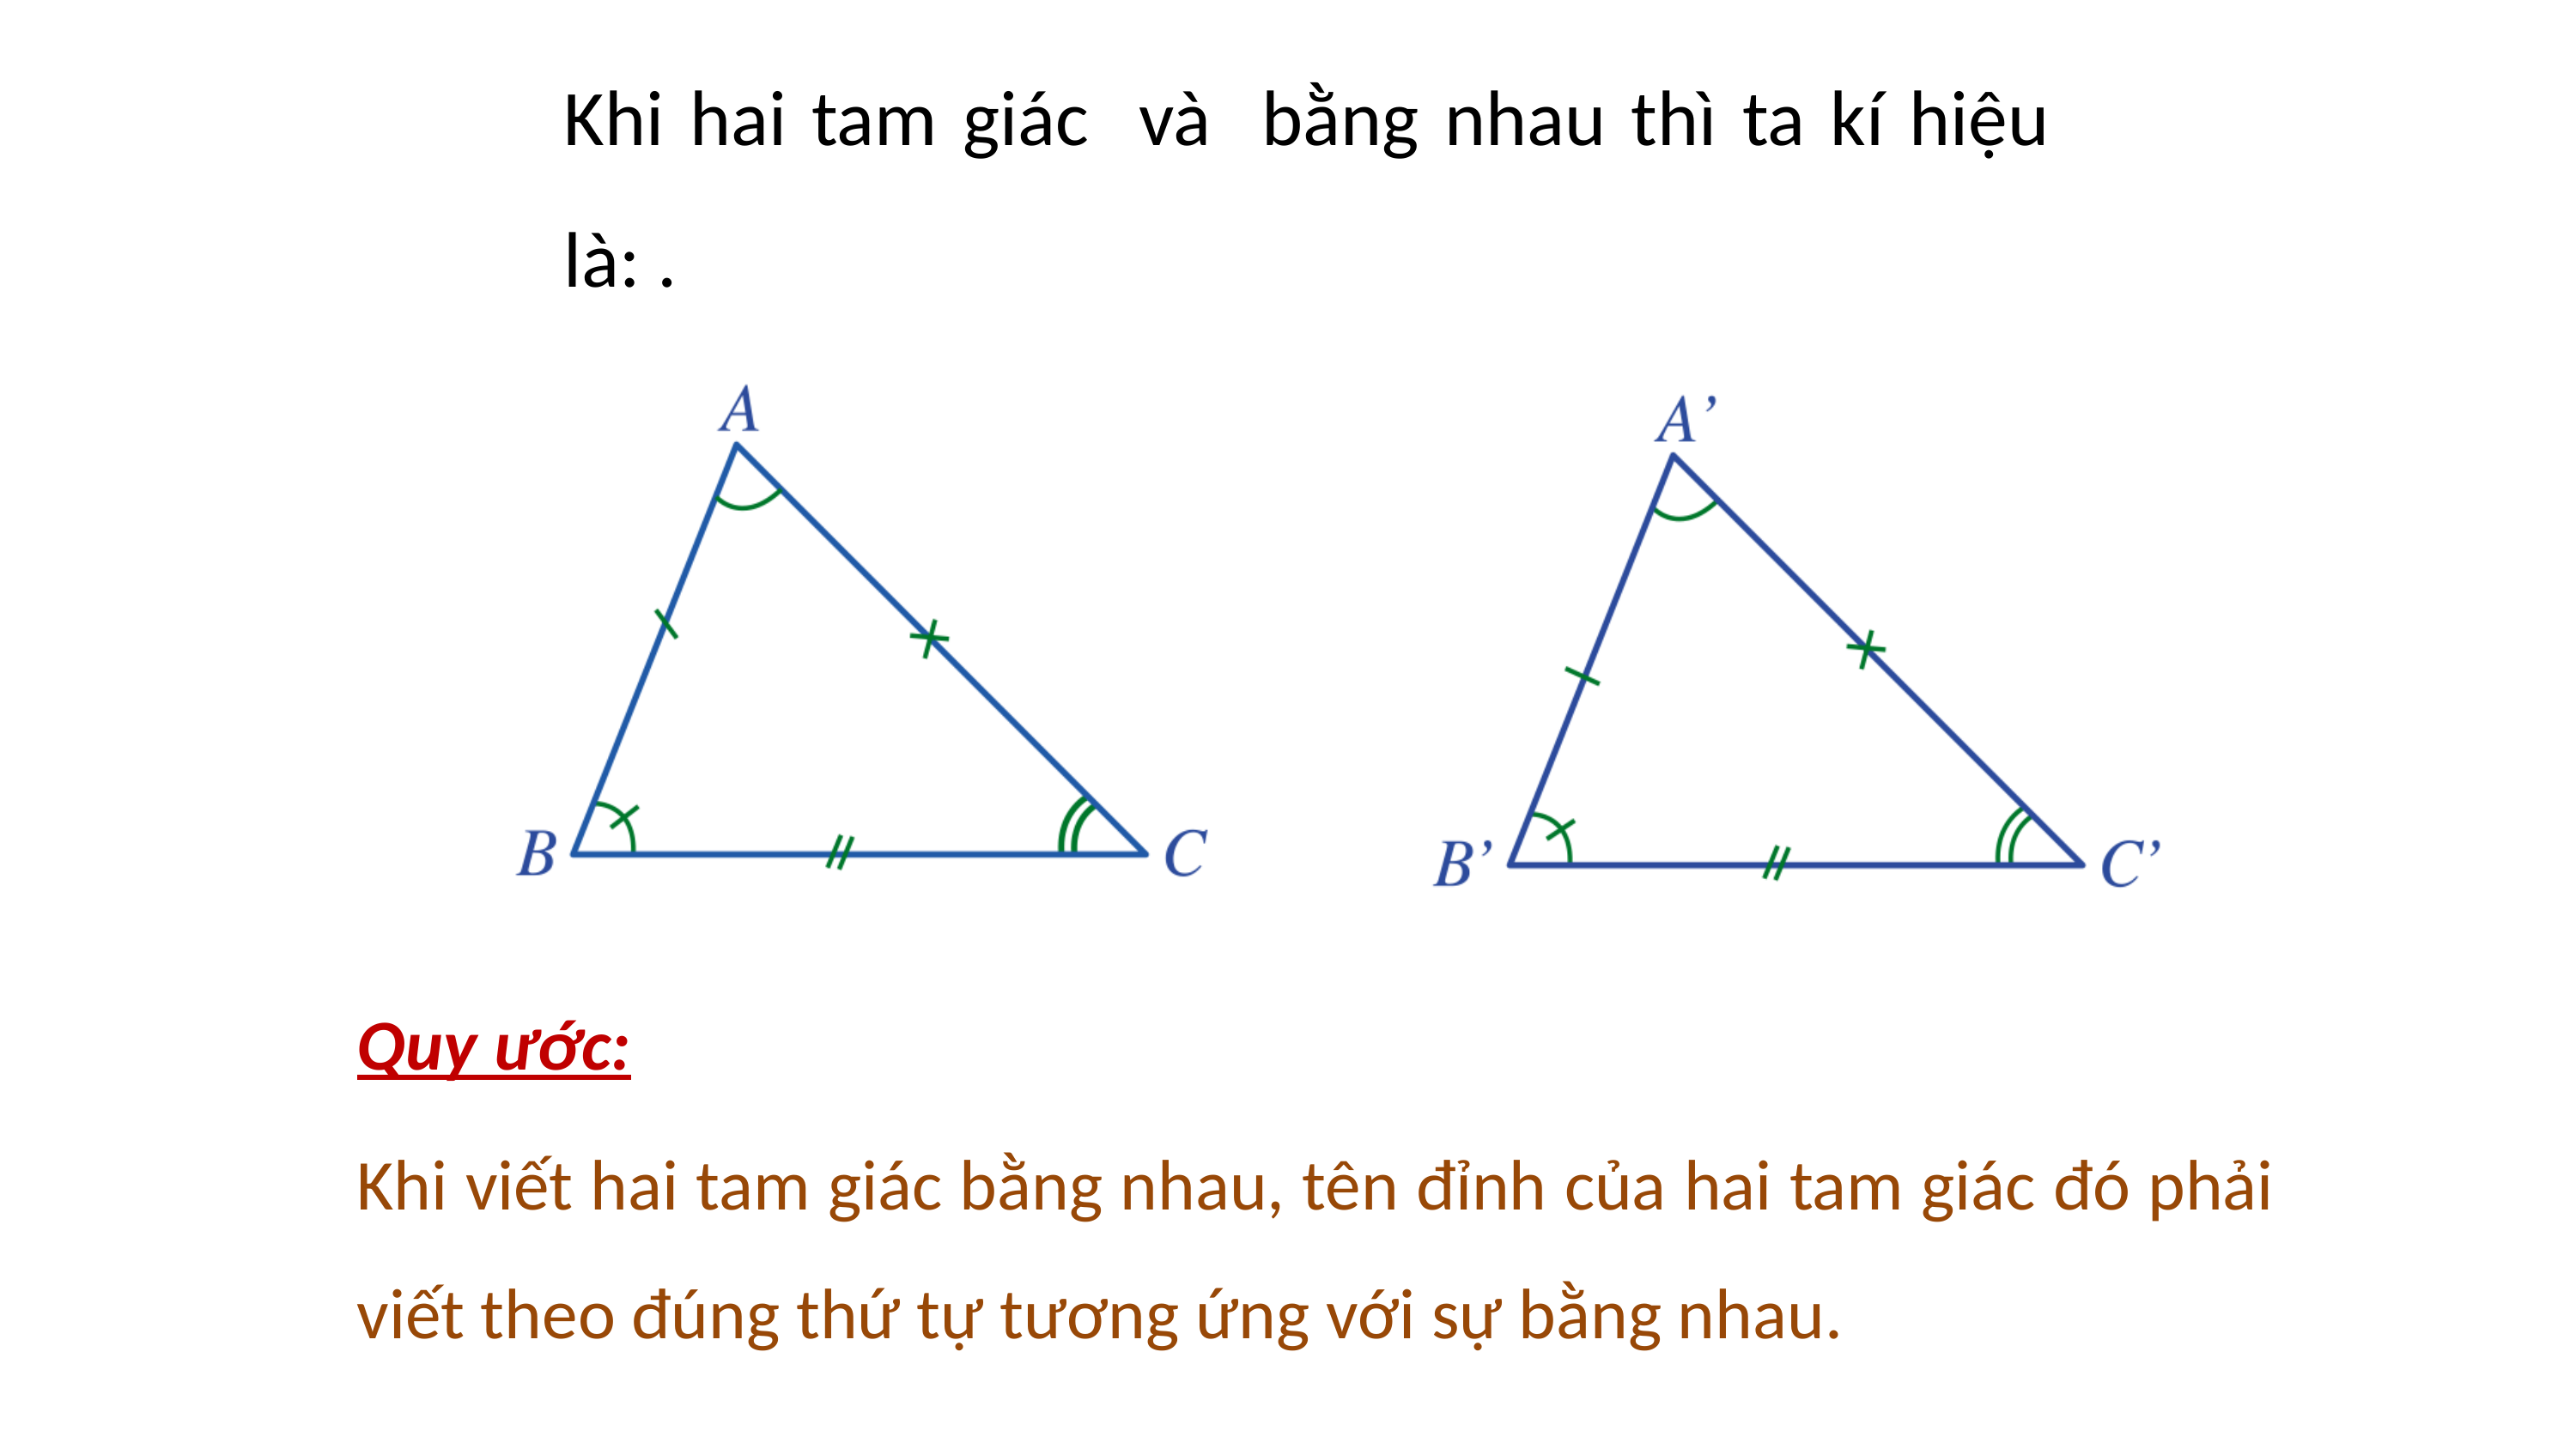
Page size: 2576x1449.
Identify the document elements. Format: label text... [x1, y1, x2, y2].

text_box Quy ước: Khi viết hai tam giác bằng nhau, tên đỉnh của hai tam giác đó phải viết theo đúng thứ tự tương ứng với sự bằng nhau. [343, 949, 2289, 1360]
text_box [429, 335, 2197, 916]
